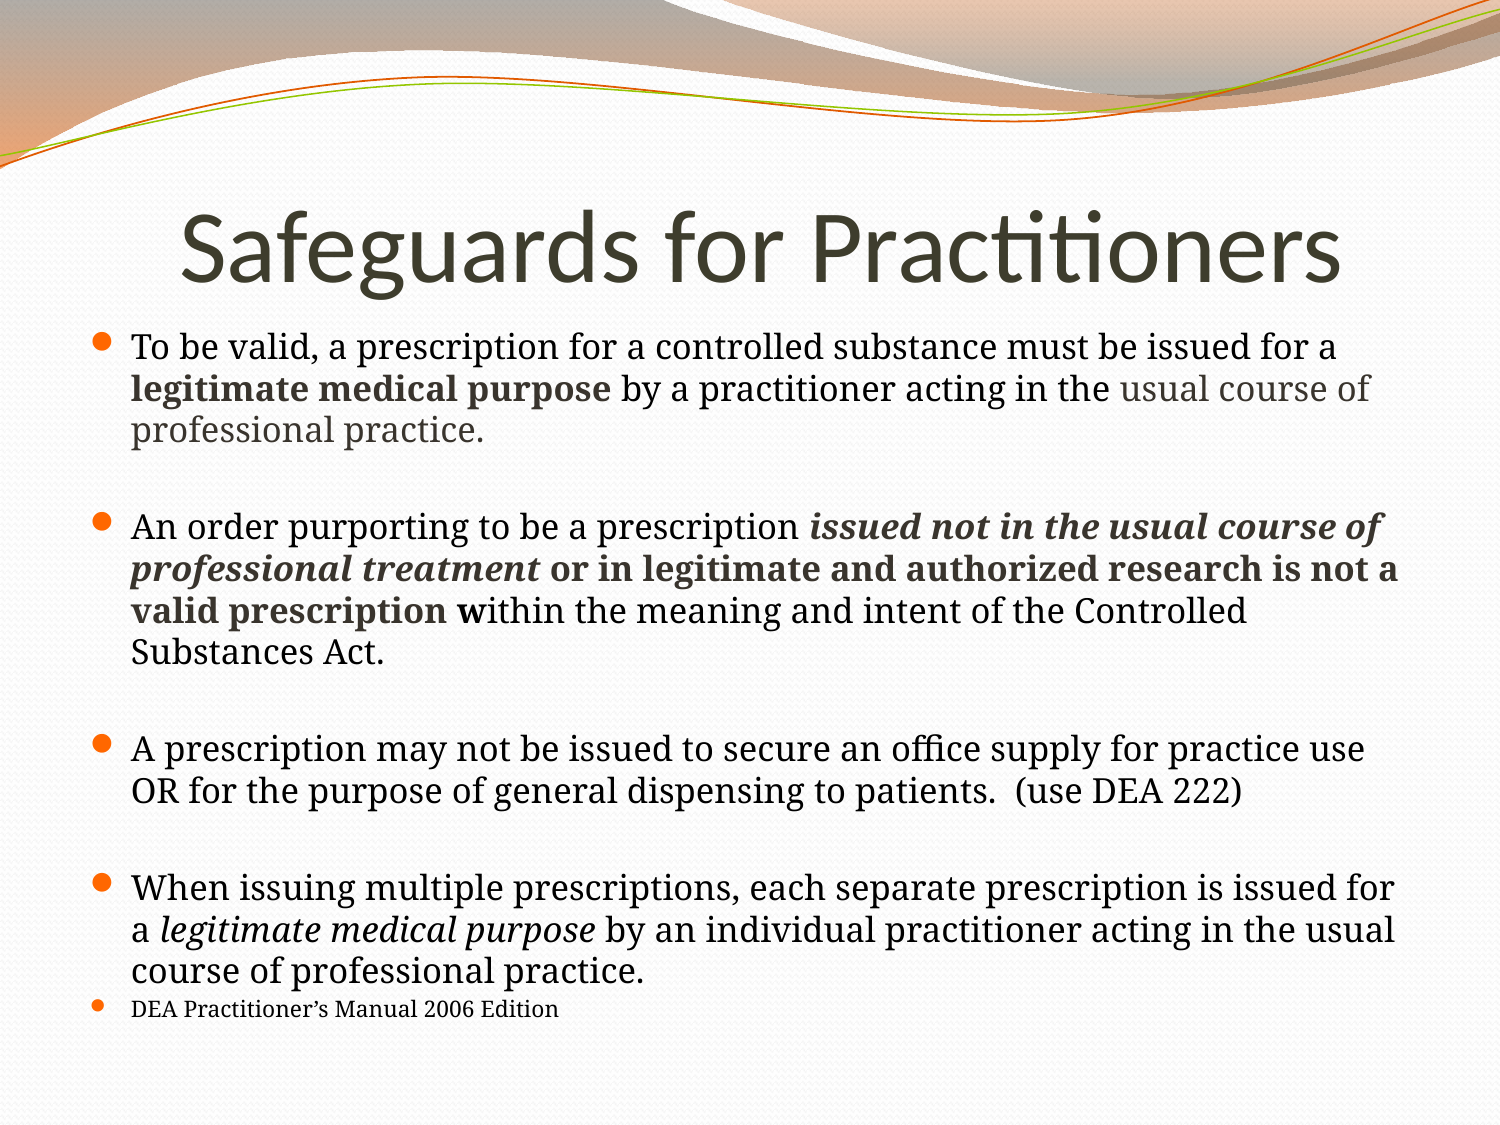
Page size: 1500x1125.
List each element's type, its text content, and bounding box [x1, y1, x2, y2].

title Safeguards for Practitioners [75, 115, 1425, 303]
list To be valid, a prescription for a controlled substance must be issued for a legitimate medical purpose by a practitioner acting in the usual course of professional practice. An order purporting to be a prescription issued not in the usual course of professional treatment or in legitimate and authorized research is not a valid prescription within the meaning and intent of the Controlled Substances Act. A prescription may not be issued to secure an office supply for practice use OR for the purpose of general dispensing to patients. (use DEA 222) When issuing multiple prescriptions, each separate prescription is issued for a legitimate medical purpose by an individual practitioner acting in the usual course of professional practice. DEA Practitioner’s Manual 2006 Edition [75, 317, 1425, 1038]
